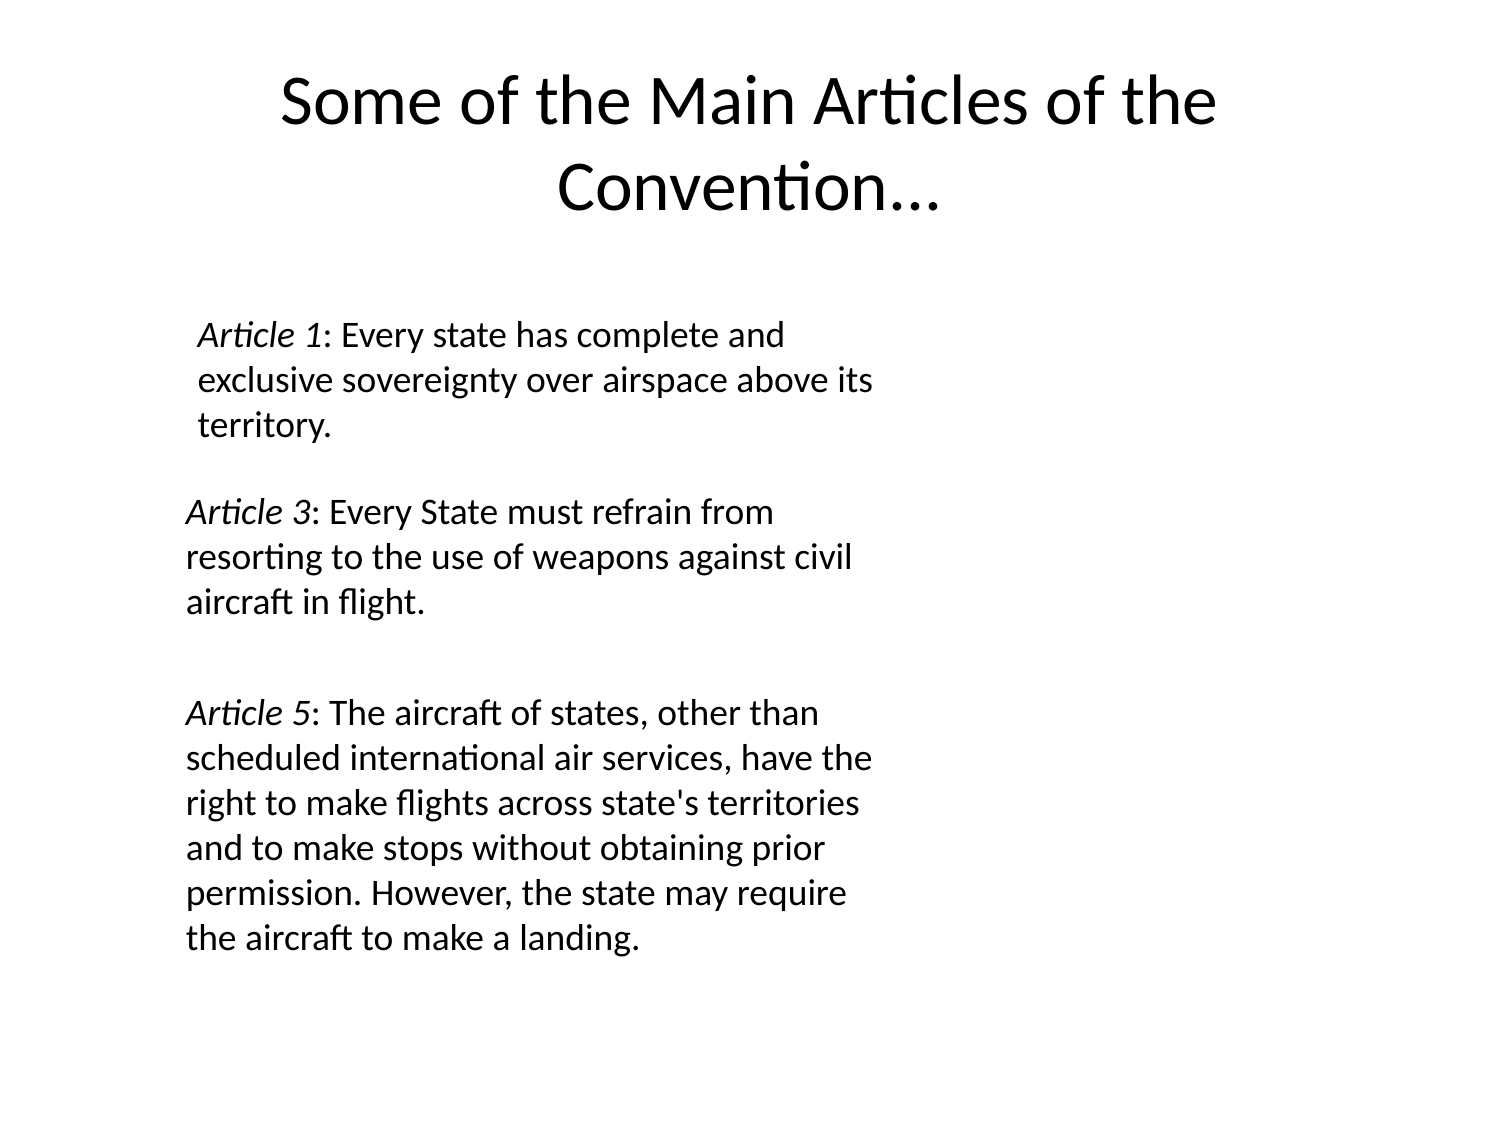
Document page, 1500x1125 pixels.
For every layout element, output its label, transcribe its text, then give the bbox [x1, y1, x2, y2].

text_box Article 3: Every State must refrain from resorting to the use of weapons against civil aircraft in flight. [171, 479, 921, 630]
title Some of the Main Articles of the Convention... [74, 44, 1426, 233]
text_box Article 5: The aircraft of states, other than scheduled international air services, have the right to make flights across state's territories and to make stops without obtaining prior permission. However, the state may require the aircraft to make a landing. [171, 680, 921, 966]
text_box Article 1: Every state has complete and exclusive sovereignty over airspace above its territory. [183, 302, 933, 453]
